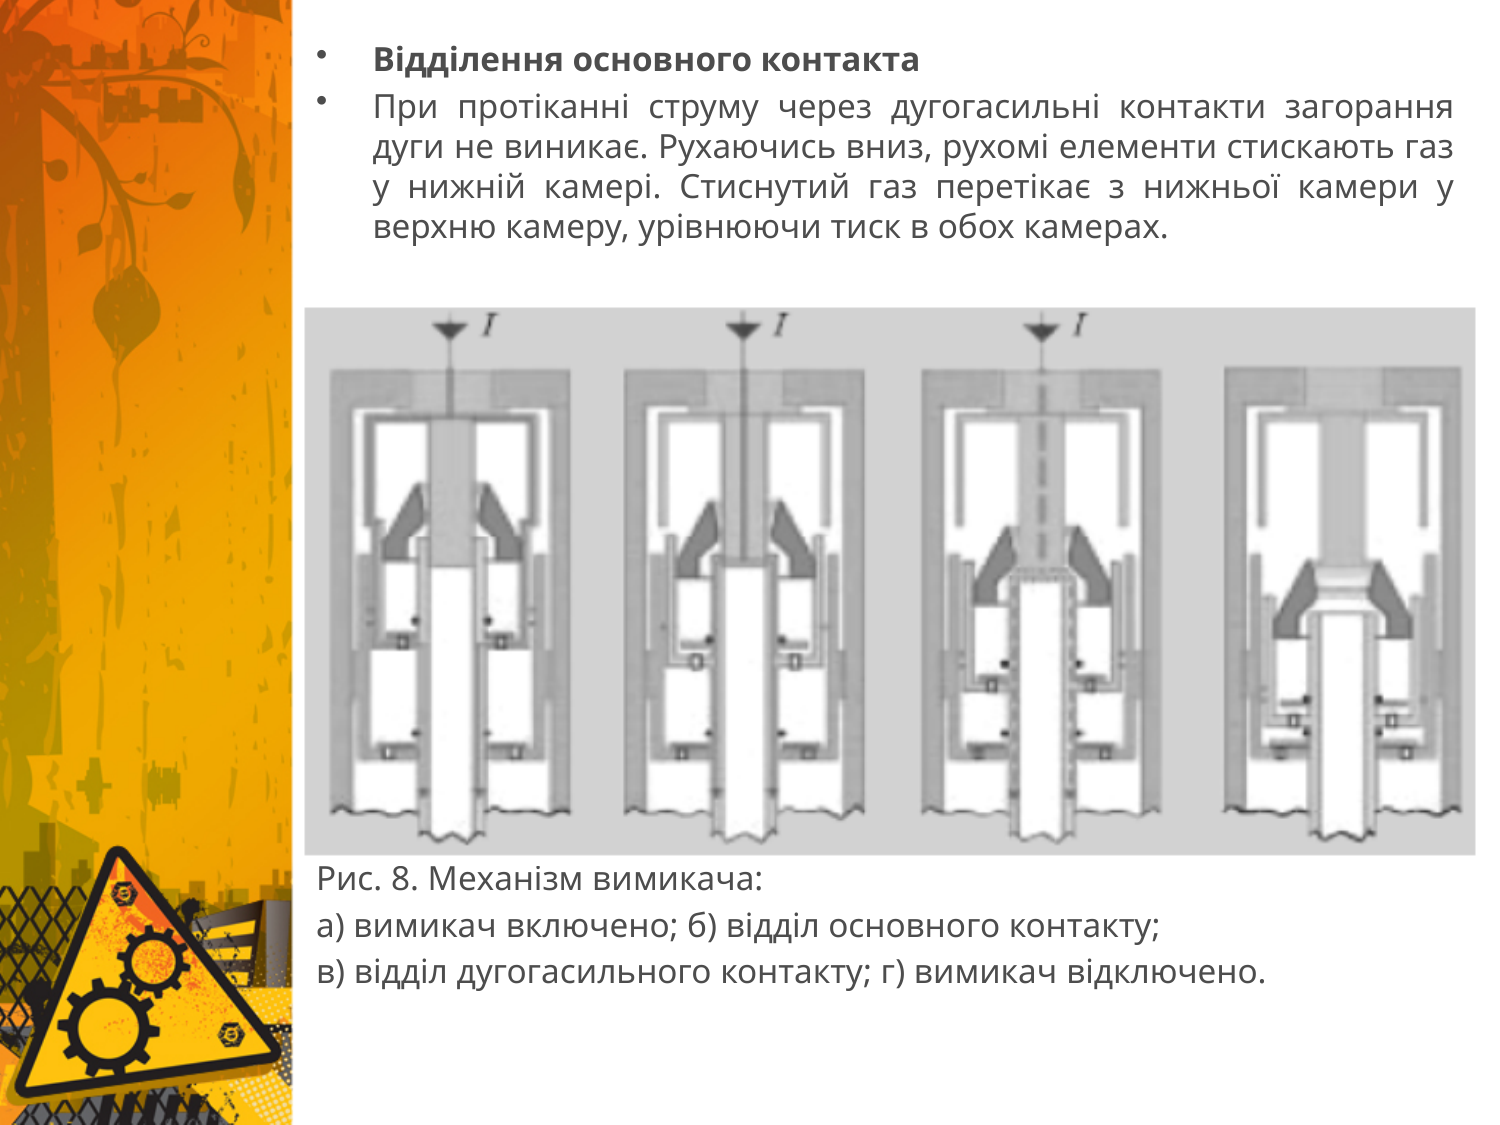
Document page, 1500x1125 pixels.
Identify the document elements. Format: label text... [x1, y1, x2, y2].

list Відділення основного контакта При протіканні струму через дугогасильні контакти загорання дуги не виникає. Рухаючись вниз, рухомі елементи стискають газ у нижній камері. Стиснутий газ перетікає з нижньої камери у верхню камеру, урівнюючи тиск в обох камерах. а) б) в) г) Рис. 8. Механізм вимикача: а) вимикач включено; б) відділ основного контакту; в) відділ дугогасильного контакту; г) вимикач відключено. [300, 30, 1471, 301]
list Відділення основного контакта При протіканні струму через дугогасильні контакти загорання дуги не виникає. Рухаючись вниз, рухомі елементи стискають газ у нижній камері. Стиснутий газ перетікає з нижньої камери у верхню камеру, урівнюючи тиск в обох камерах. а) б) в) г) Рис. 8. Механізм вимикача: а) вимикач включено; б) відділ основного контакту; в) відділ дугогасильного контакту; г) вимикач відключено. [300, 873, 1471, 1000]
picture [0, 0, 1500, 1125]
